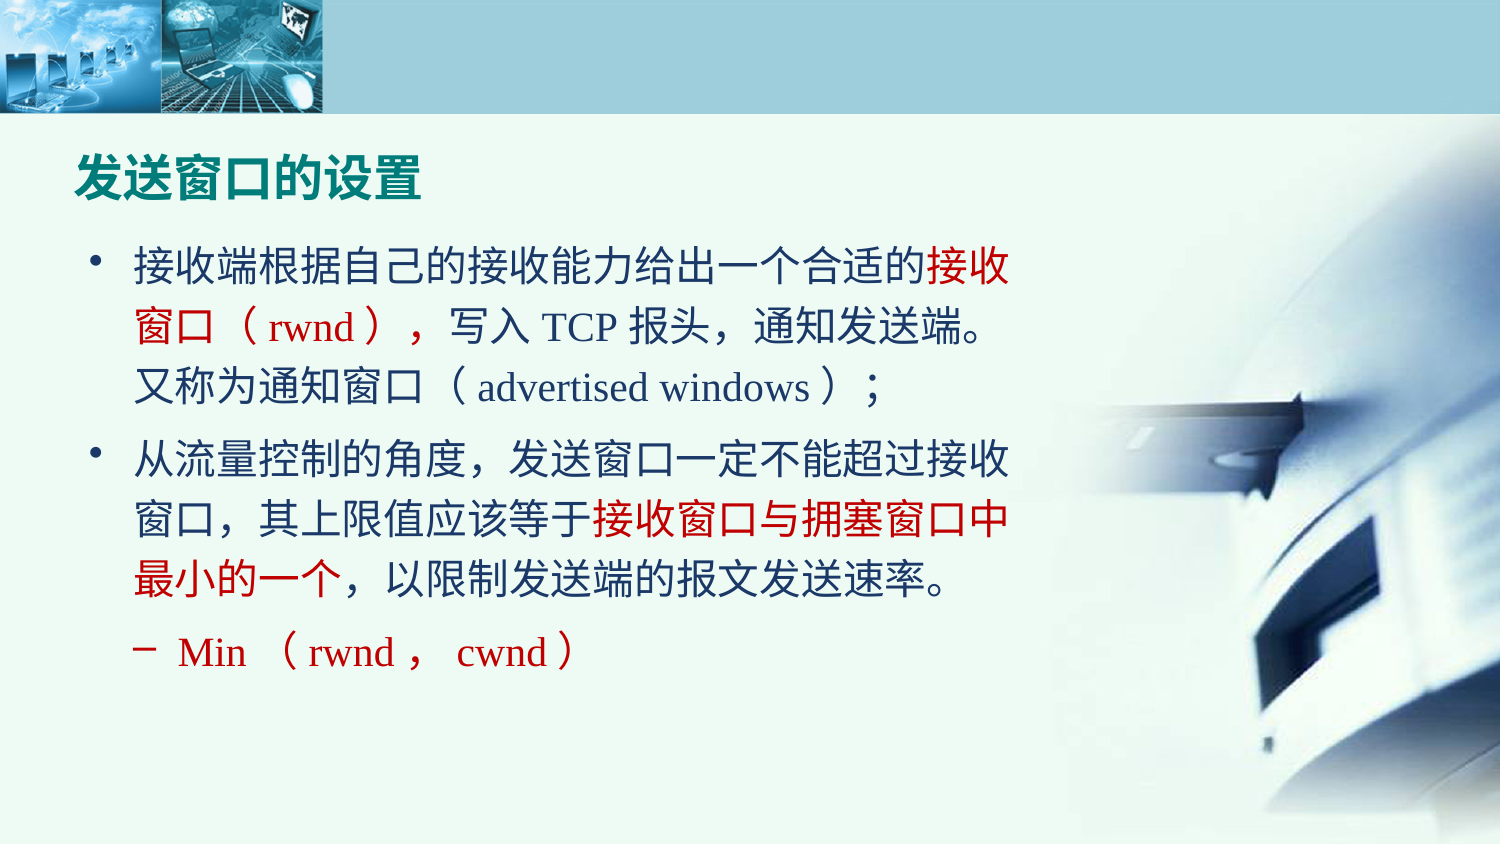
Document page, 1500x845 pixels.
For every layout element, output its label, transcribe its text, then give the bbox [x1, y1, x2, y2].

picture [0, 0, 1500, 844]
list 接收端根据自己的接收能力给出一个合适的接收窗口（rwnd），写入TCP报头，通知发送端。又称为通知窗口（advertised windows）； 从流量控制的角度，发送窗口一定不能超过接收窗口，其上限值应该等于接收窗口与拥塞窗口中最小的一个，以限制发送端的报文发送速率。 Min（rwnd，cwnd） [73, 222, 1032, 762]
title 发送窗口的设置 [58, 143, 1114, 210]
